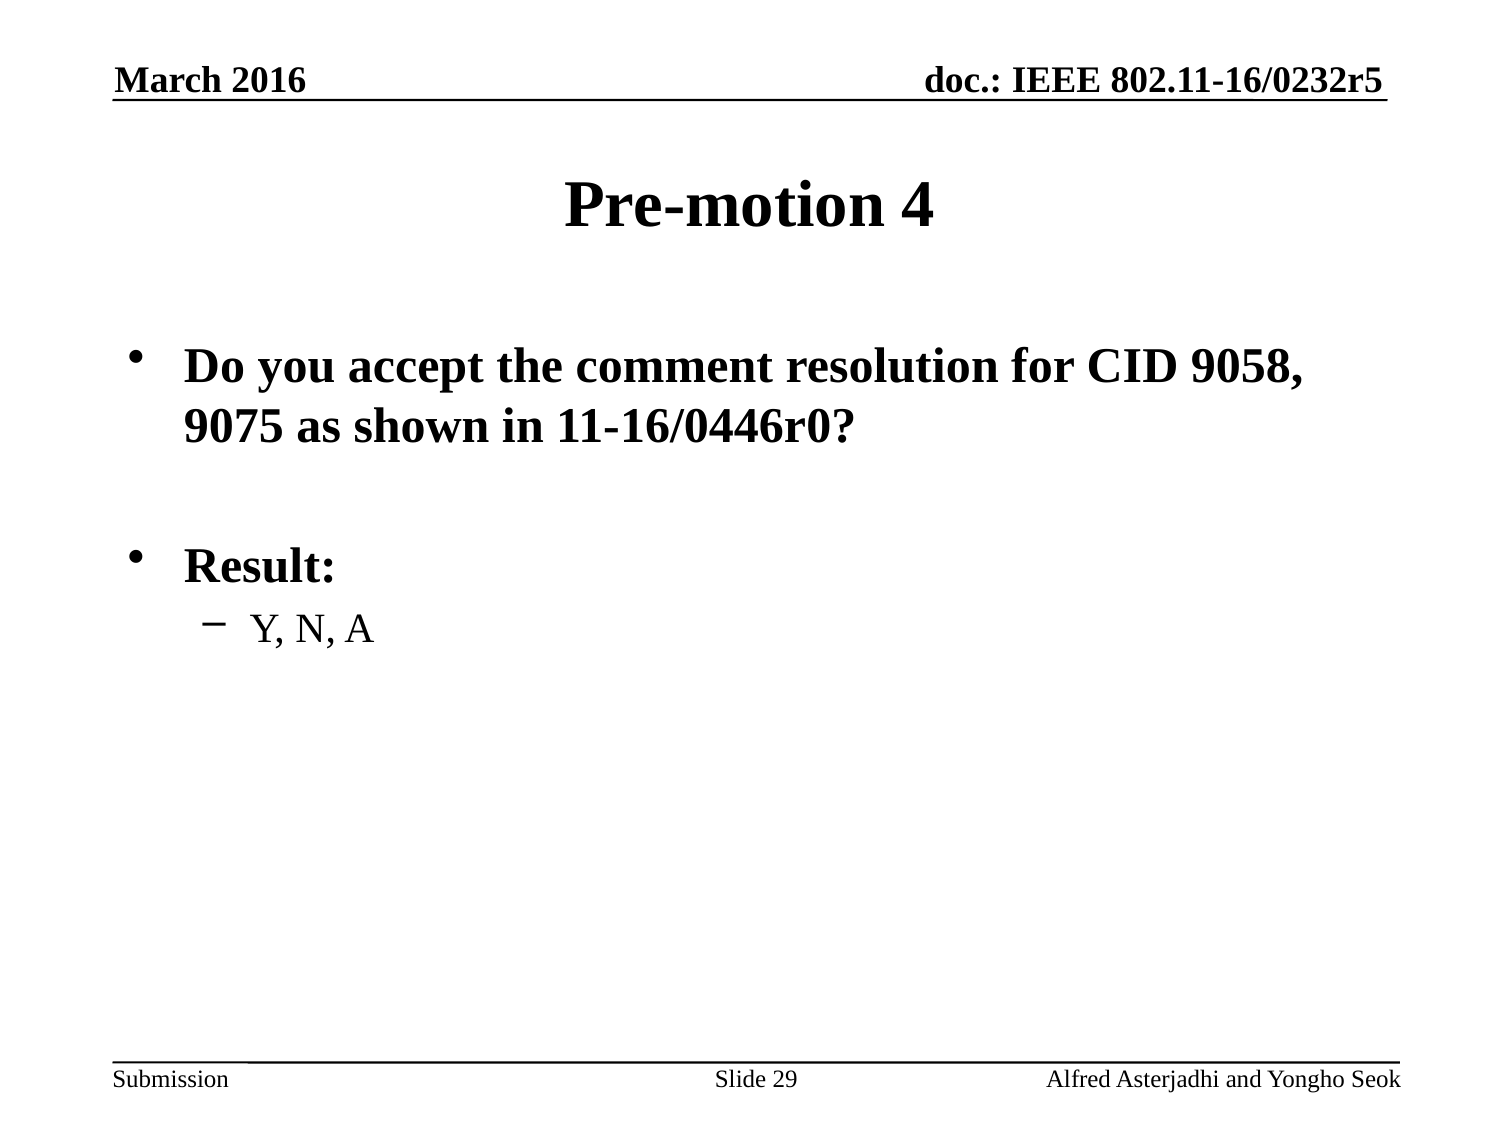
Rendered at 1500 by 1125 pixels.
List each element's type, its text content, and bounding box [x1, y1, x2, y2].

title Pre-motion 4 [112, 112, 1388, 288]
slide_number Slide 29 [712, 1061, 800, 1093]
footer Alfred Asterjadhi and Yongho Seok [1041, 1061, 1402, 1093]
list Do you accept the comment resolution for CID 9058, 9075 as shown in 11-16/0446r0? Result: Y, N, A [112, 324, 1388, 1001]
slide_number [114, 54, 309, 101]
